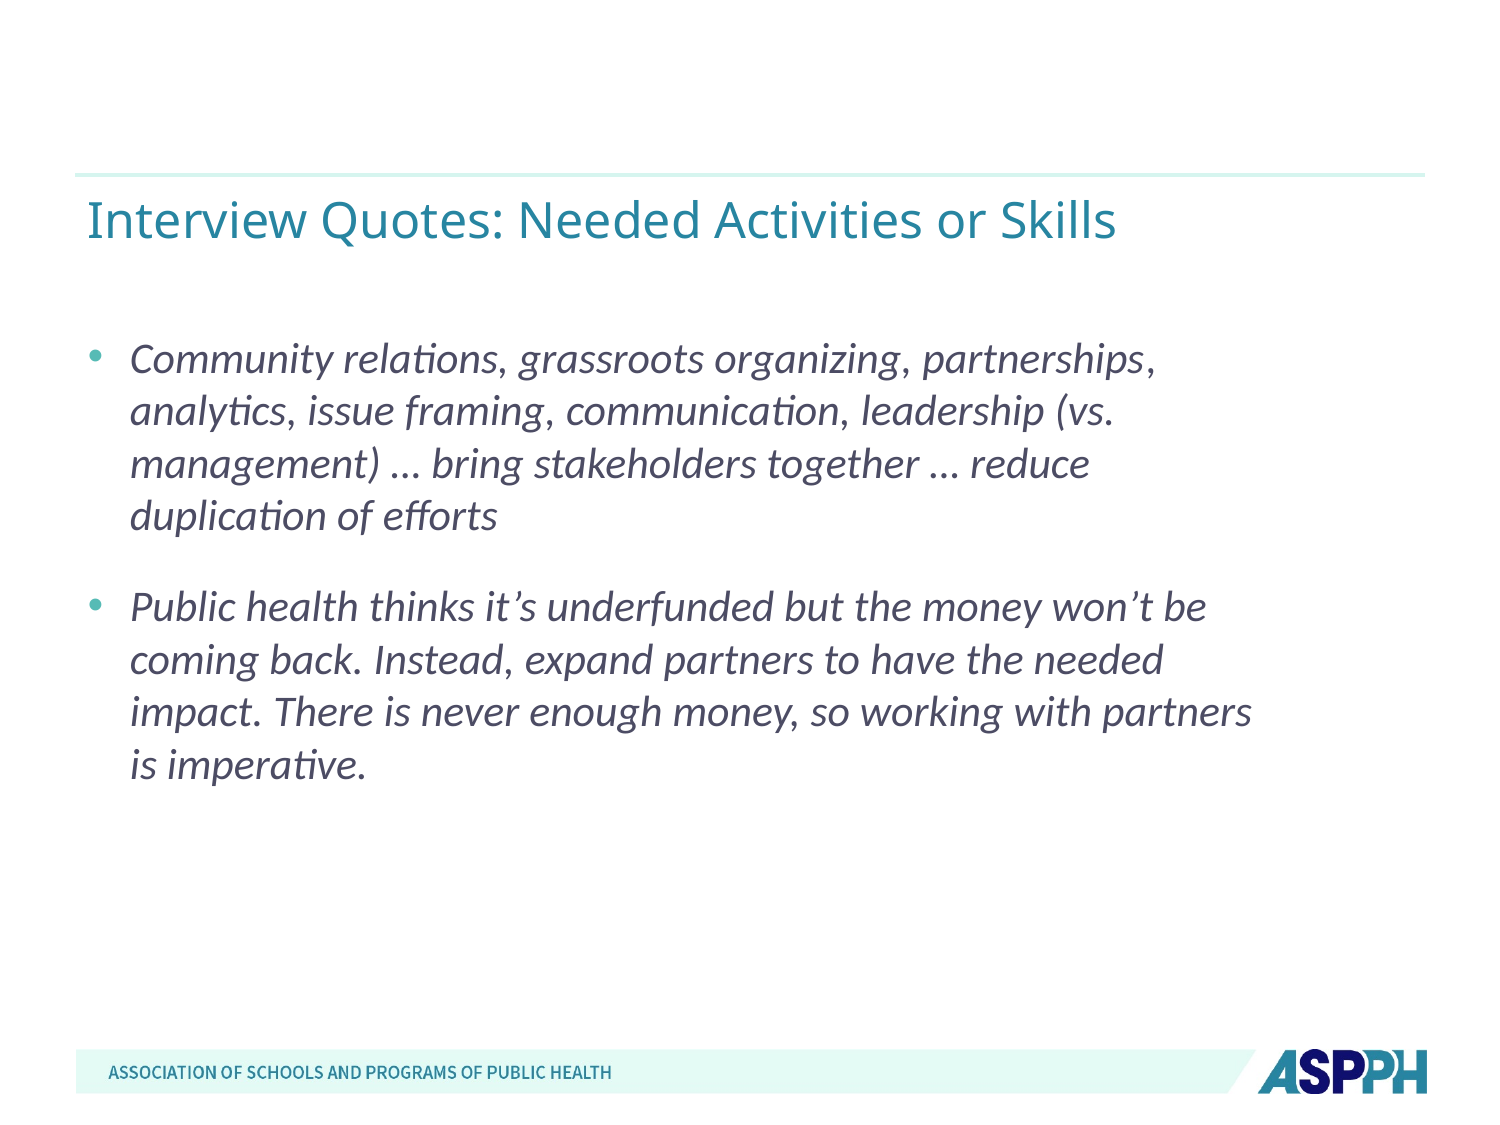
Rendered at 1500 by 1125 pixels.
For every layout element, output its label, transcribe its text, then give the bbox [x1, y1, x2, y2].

list Community relations, grassroots organizing, partnerships, analytics, issue framing, communication, leadership (vs. management) … bring stakeholders together … reduce duplication of efforts Public health thinks it’s underfunded but the money won’t be coming back. Instead, expand partners to have the needed impact. There is never enough money, so working with partners is imperative. [72, 321, 1275, 917]
picture [76, 1049, 1427, 1094]
title Interview Quotes: Needed Activities or Skills [72, 174, 1275, 263]
